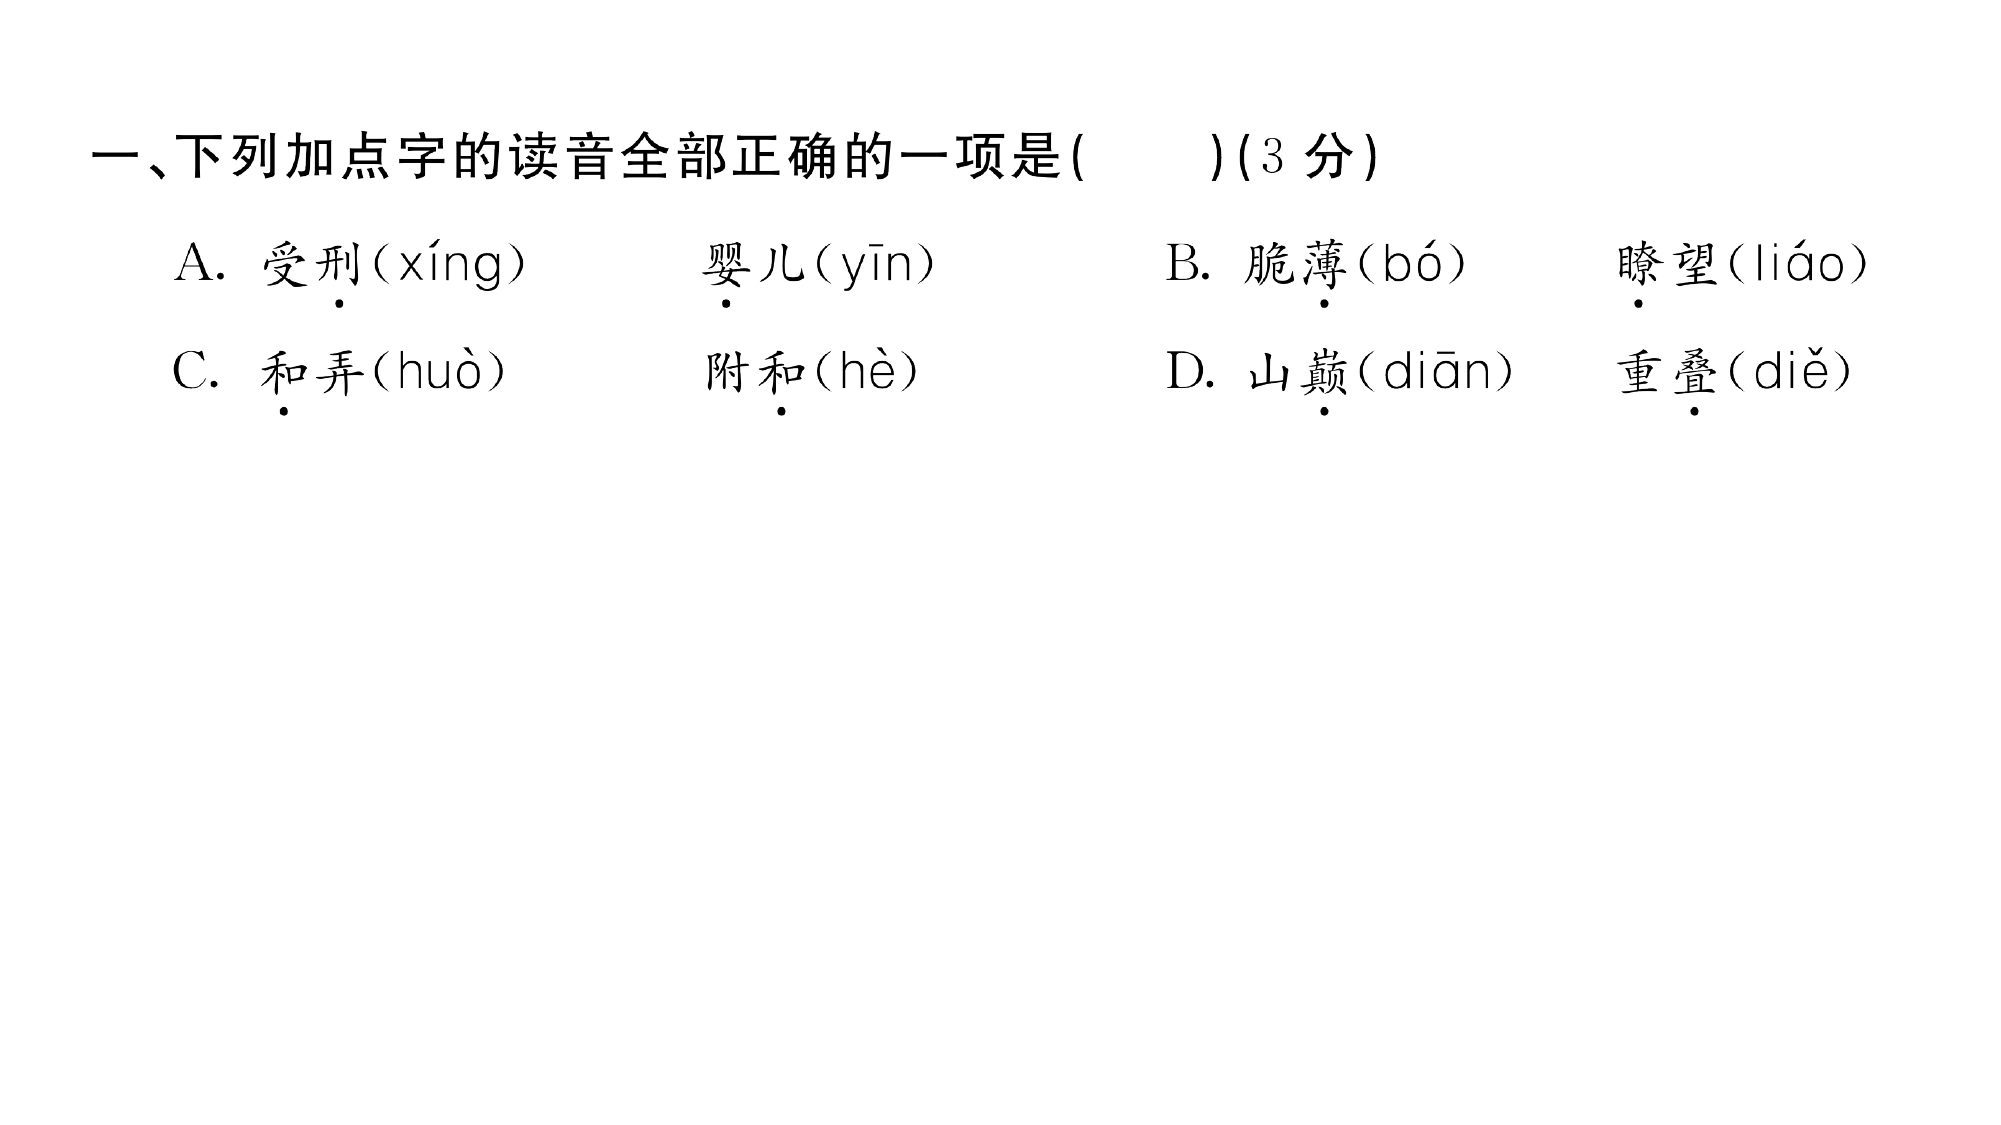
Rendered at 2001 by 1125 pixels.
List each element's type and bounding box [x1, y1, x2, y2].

picture [88, 118, 1979, 440]
